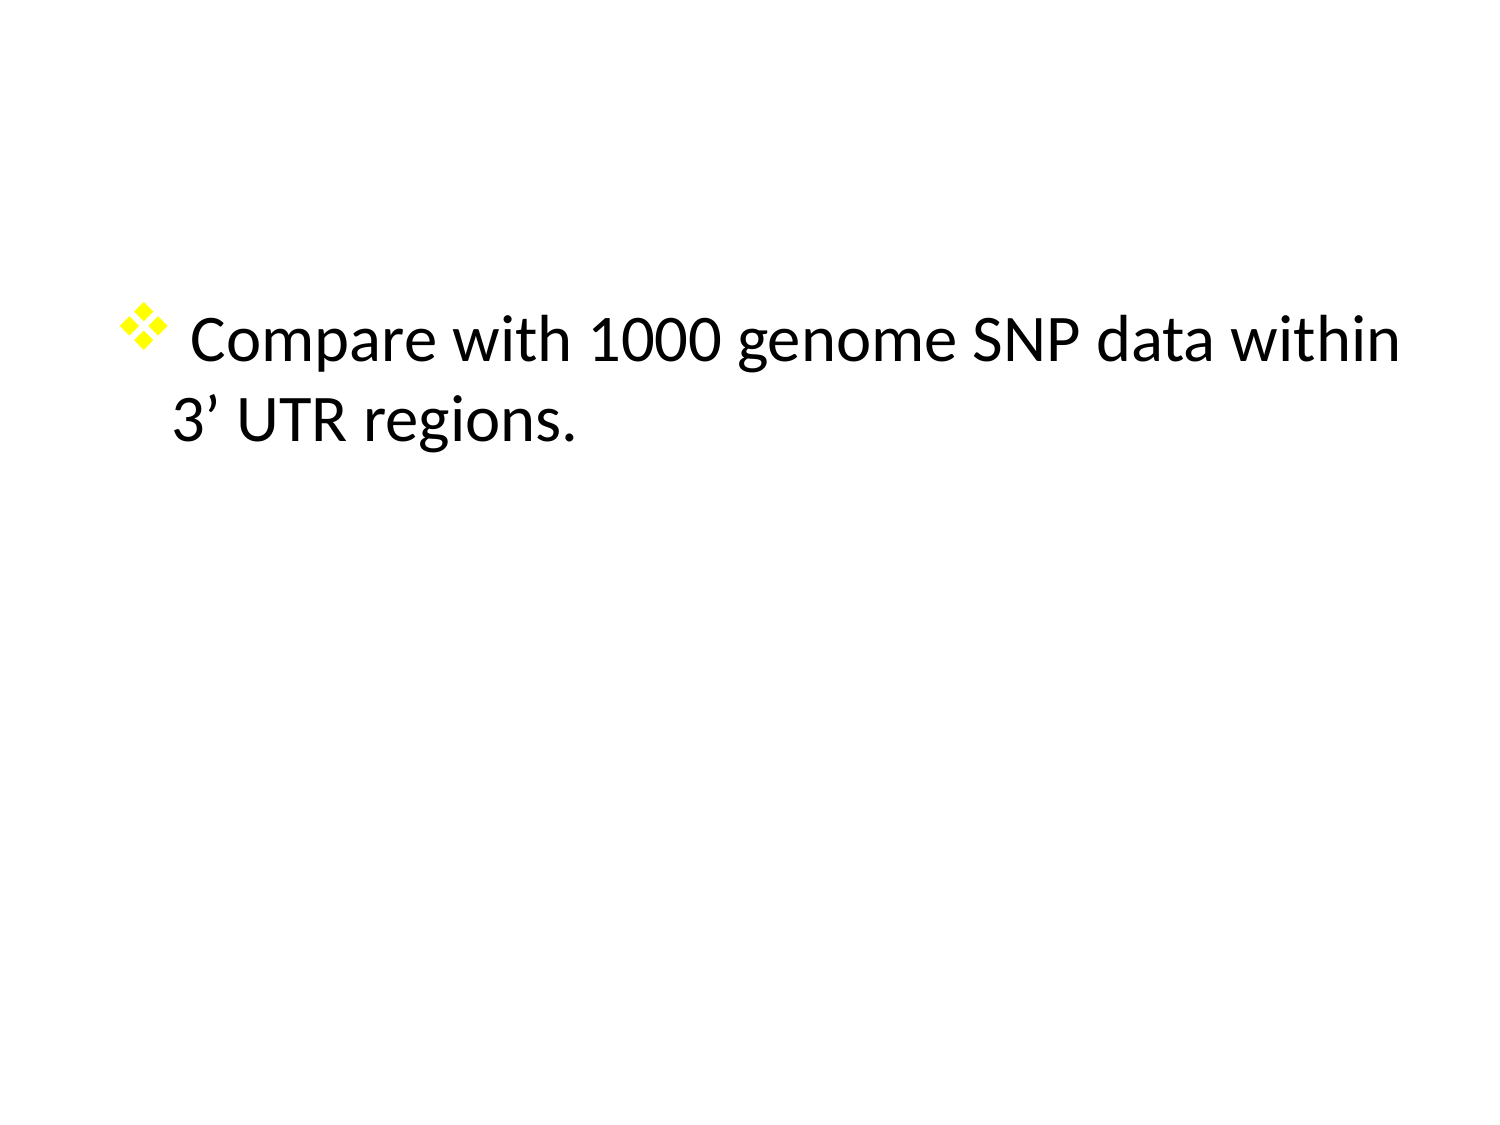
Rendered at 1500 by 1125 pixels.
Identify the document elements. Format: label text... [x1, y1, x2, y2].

text_box Compare with 1000 genome SNP data within 3’ UTR regions. [99, 287, 1450, 1030]
